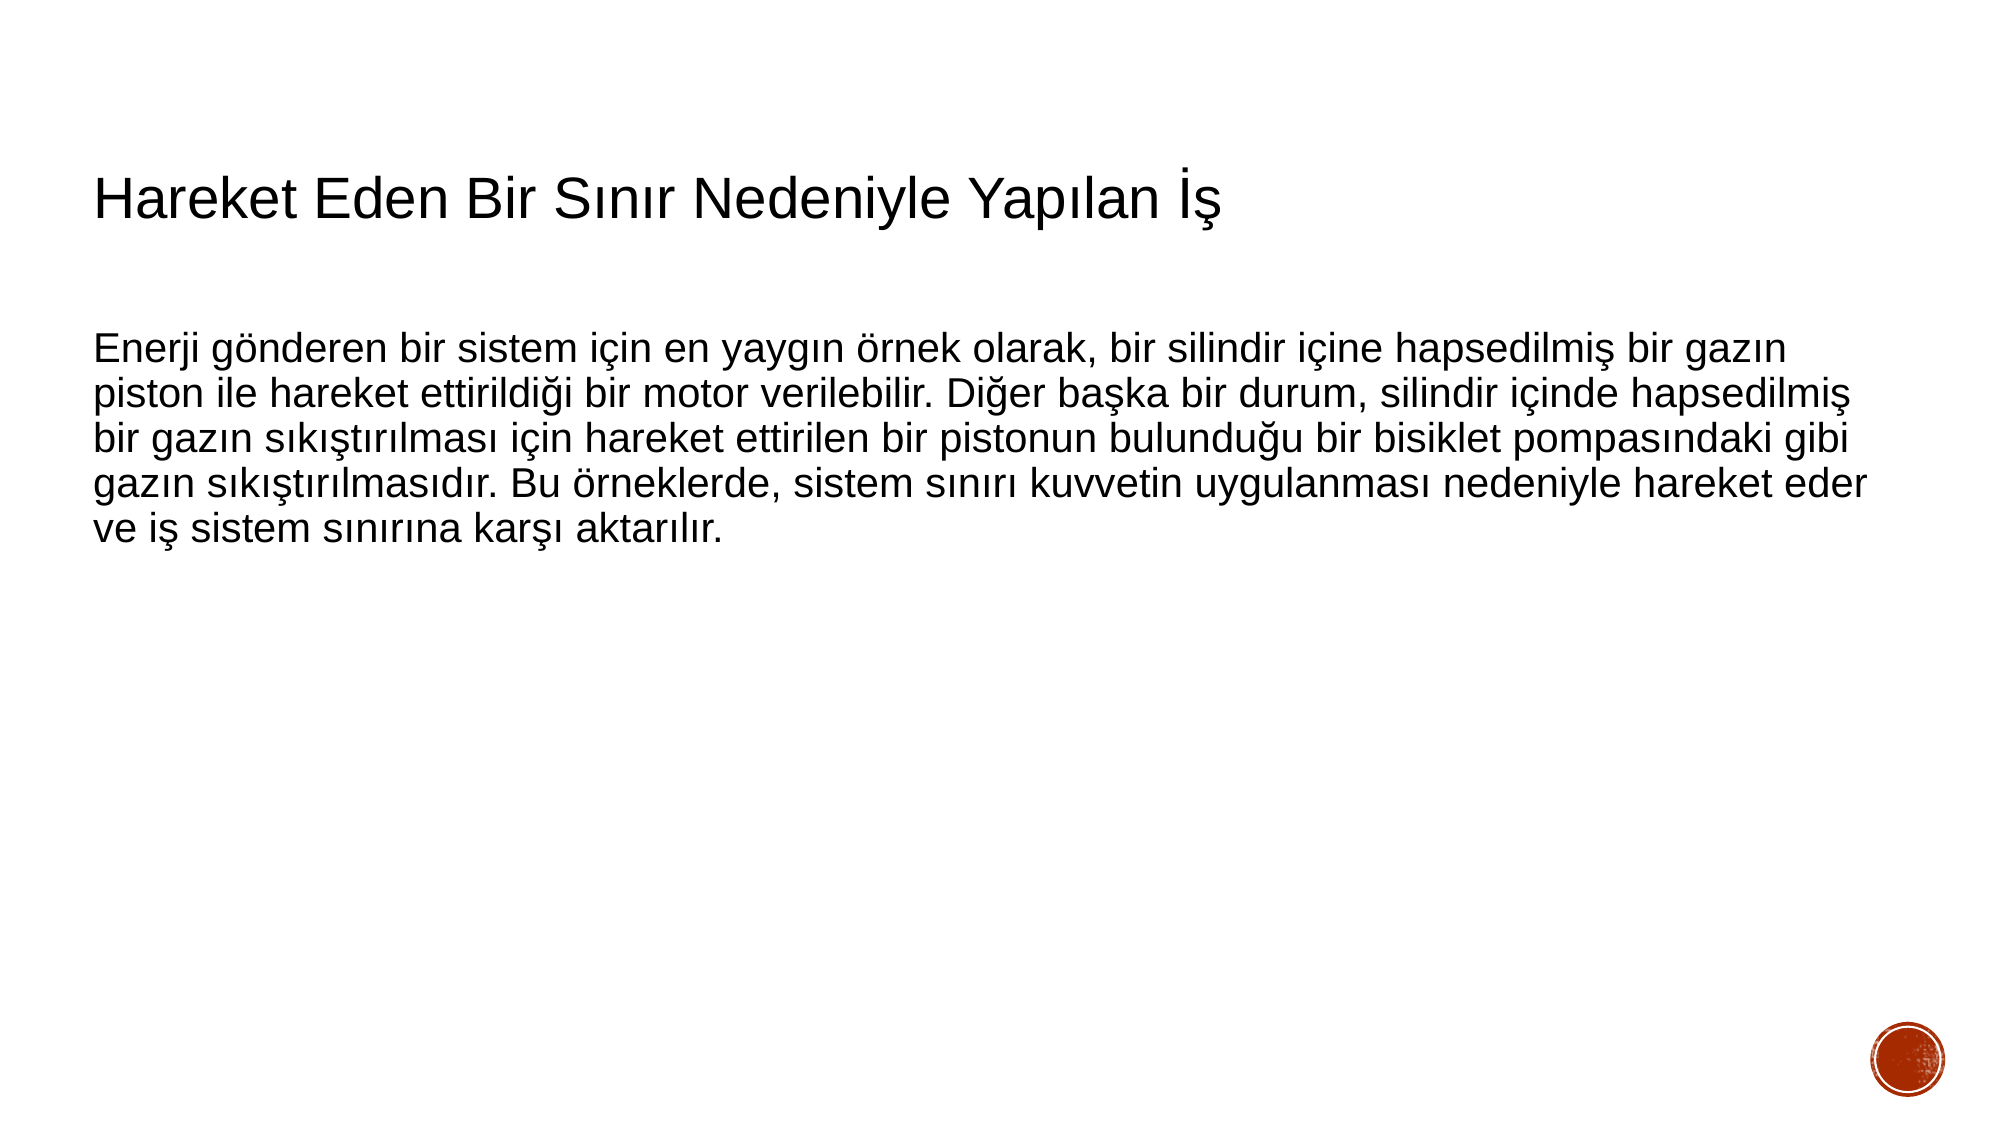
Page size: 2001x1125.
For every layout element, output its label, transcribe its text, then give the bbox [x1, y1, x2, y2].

list Hareket Eden Bir Sınır Nedeniyle Yapılan İş Enerji gönderen bir sistem için en yaygın örnek olarak, bir silindir içine hapsedilmiş bir gazın piston ile hareket ettirildiği bir motor verilebilir. Diğer başka bir durum, silindir içinde hapsedilmiş bir gazın sıkıştırılması için hareket ettirilen bir pistonun bulunduğu bir bisiklet pompasındaki gibi gazın sıkıştırılmasıdır. Bu örneklerde, sistem sınırı kuvvetin uygulanması nedeniyle hareket eder ve iş sistem sınırına karşı aktarılır. [78, 160, 1925, 1000]
